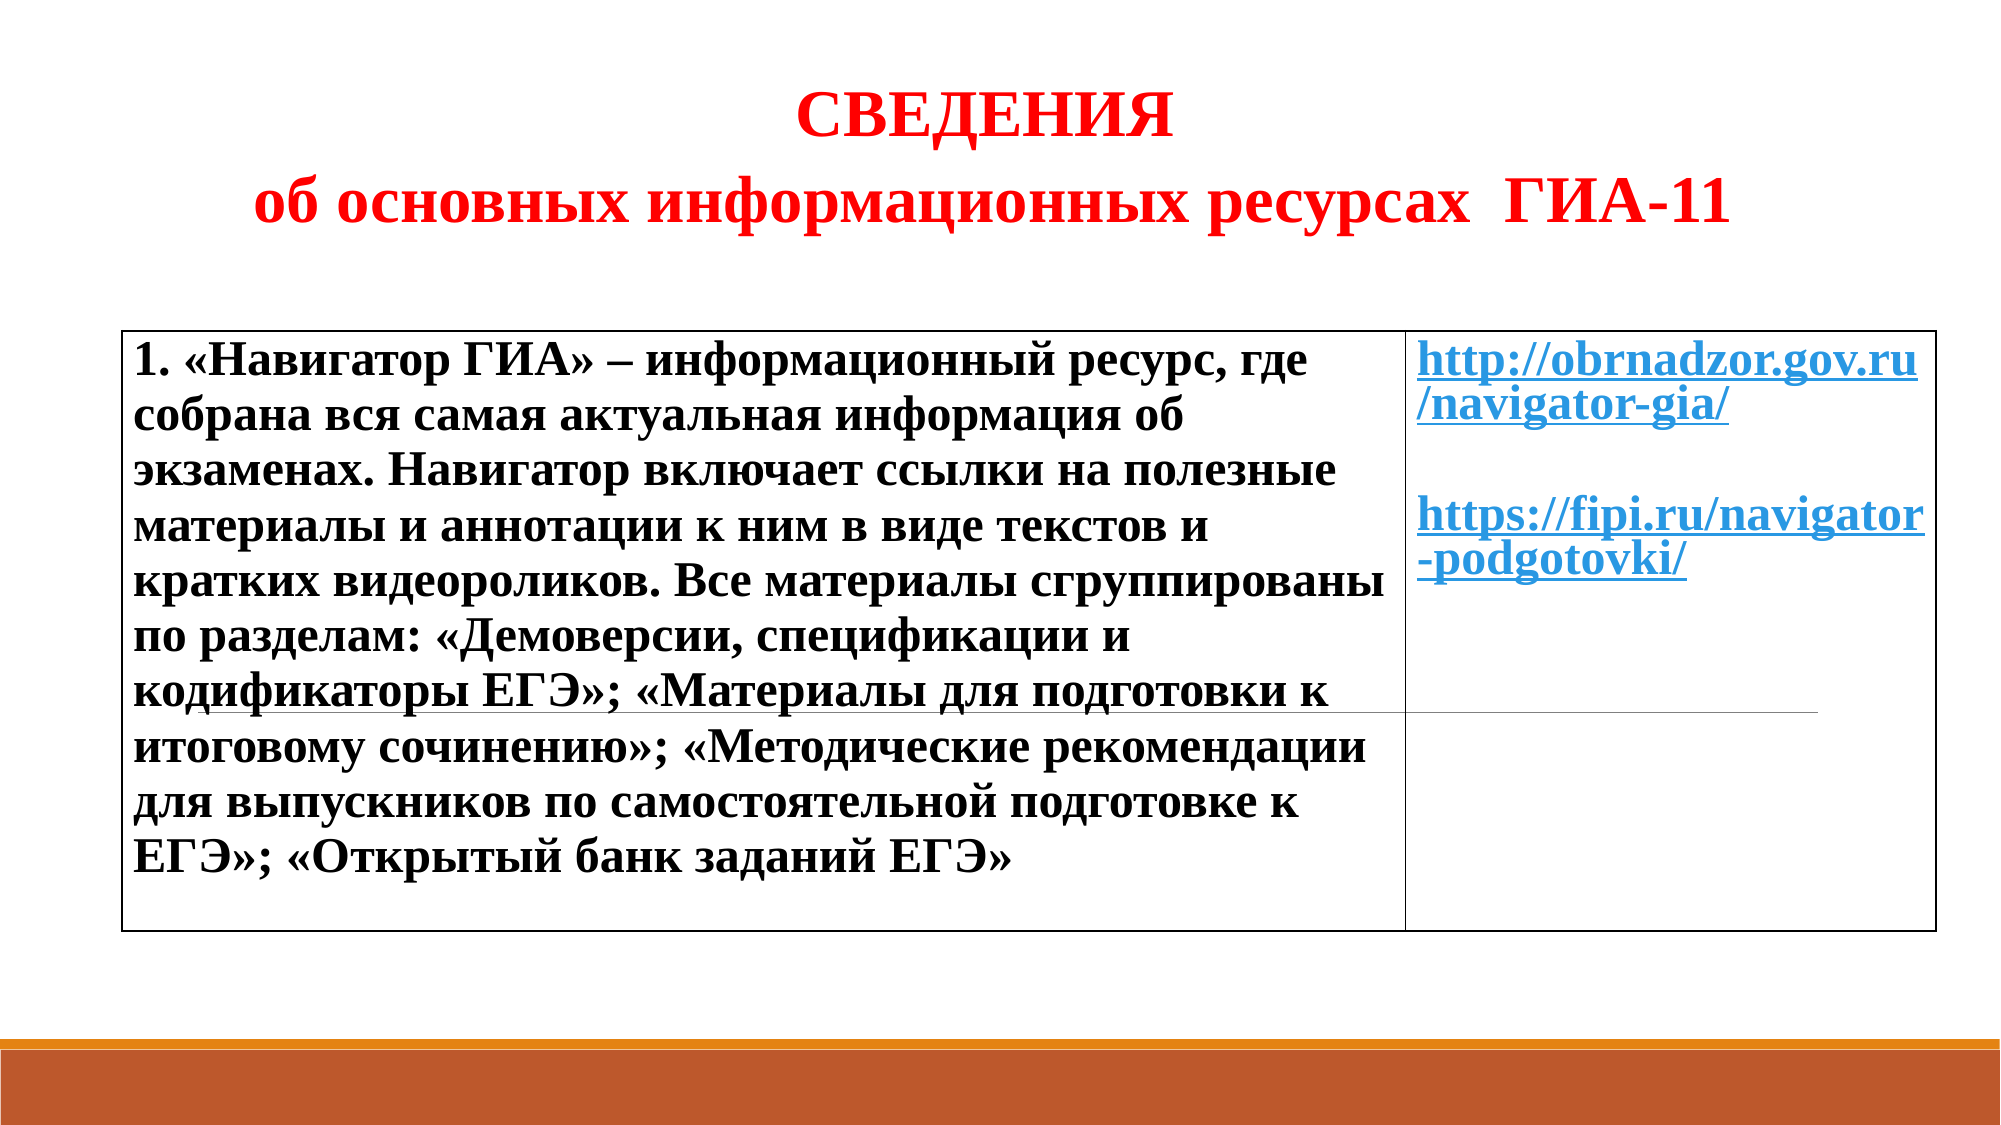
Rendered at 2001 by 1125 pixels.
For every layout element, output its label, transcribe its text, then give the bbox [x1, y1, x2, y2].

text_box СВЕДЕНИЯ об основных информационных ресурсах ГИА-11 [51, 56, 1936, 243]
table_header 1. «Навигатор ГИА» – информационный ресурс, где собрана вся самая актуальная информация об экзаменах. Навигатор включает ссылки на полезные материалы и аннотации к ним в виде текстов и кратких видеороликов. Все материалы сгруппированы по разделам: «Демоверсии, спецификации и кодификаторы ЕГЭ»; «Материалы для подготовки к итоговому сочинению»; «Методические рекомендации для выпускников по самостоятельной подготовке к ЕГЭ»; «Открытый банк заданий ЕГЭ» [123, 332, 1405, 930]
table_header http://obrnadzor.gov.ru/navigator-gia/ https://fipi.ru/navigator-podgotovki/ [1406, 332, 1935, 930]
